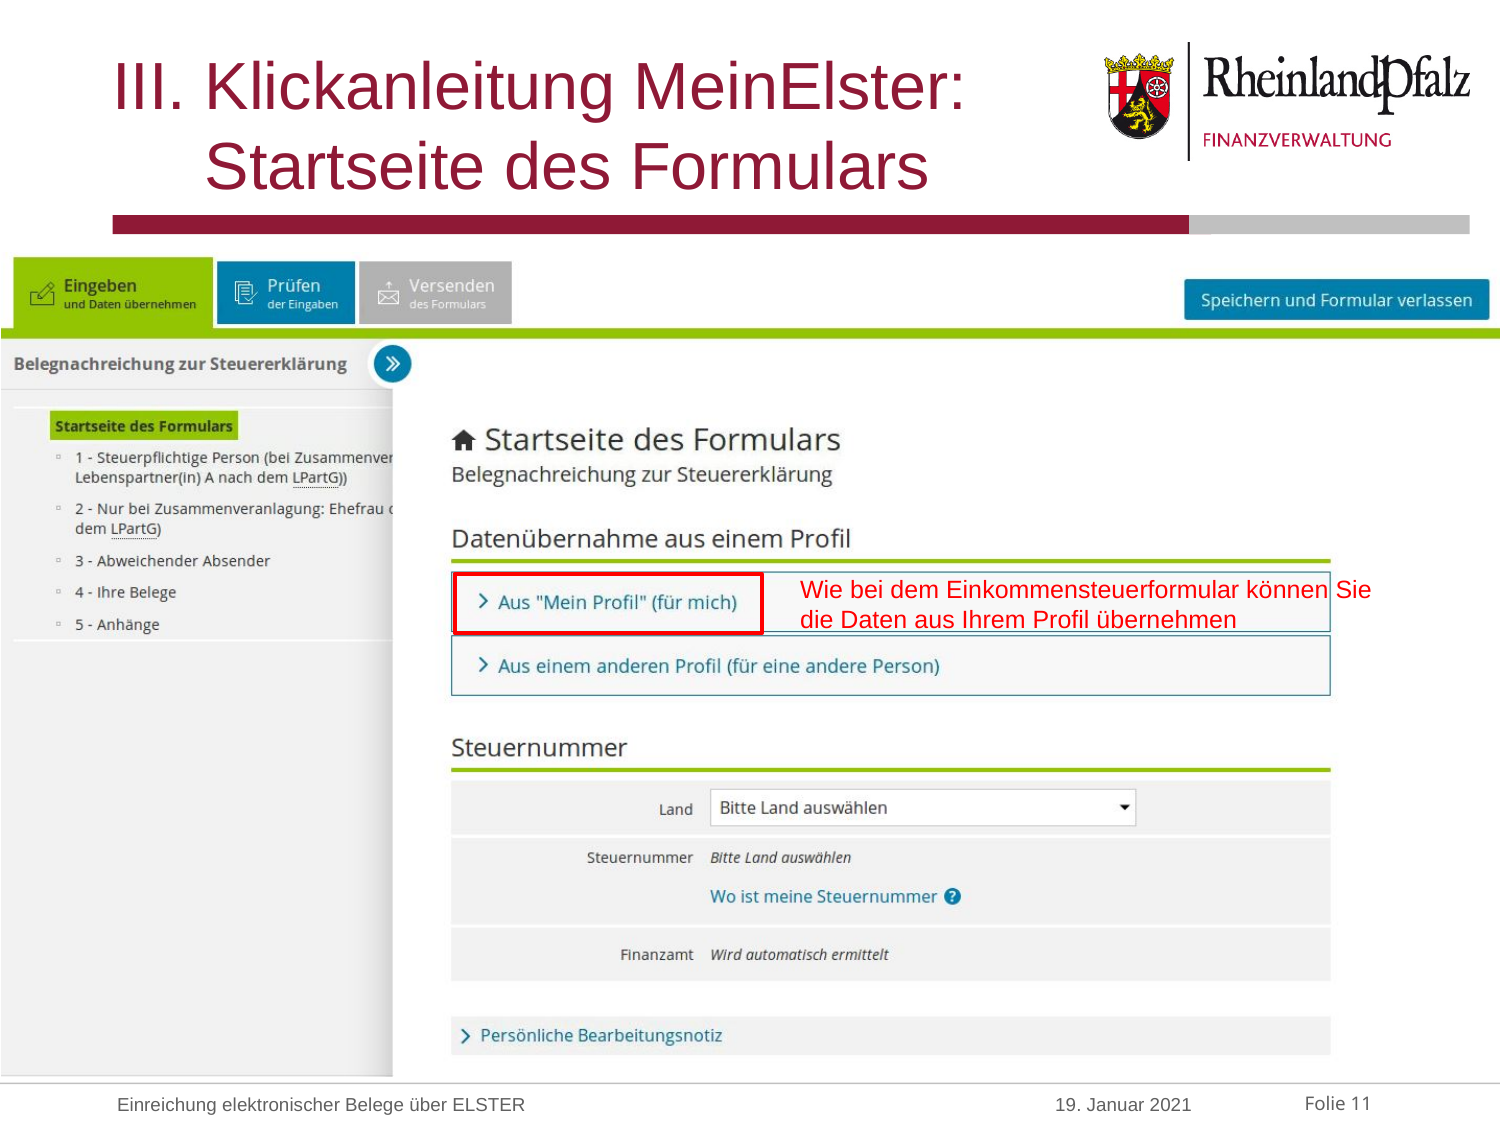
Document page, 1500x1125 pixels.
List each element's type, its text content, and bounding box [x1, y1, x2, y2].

title III. Klickanleitung MeinElster: Startseite des Formulars [112, 43, 1341, 203]
picture [1, 251, 1500, 1078]
picture [1104, 42, 1470, 215]
